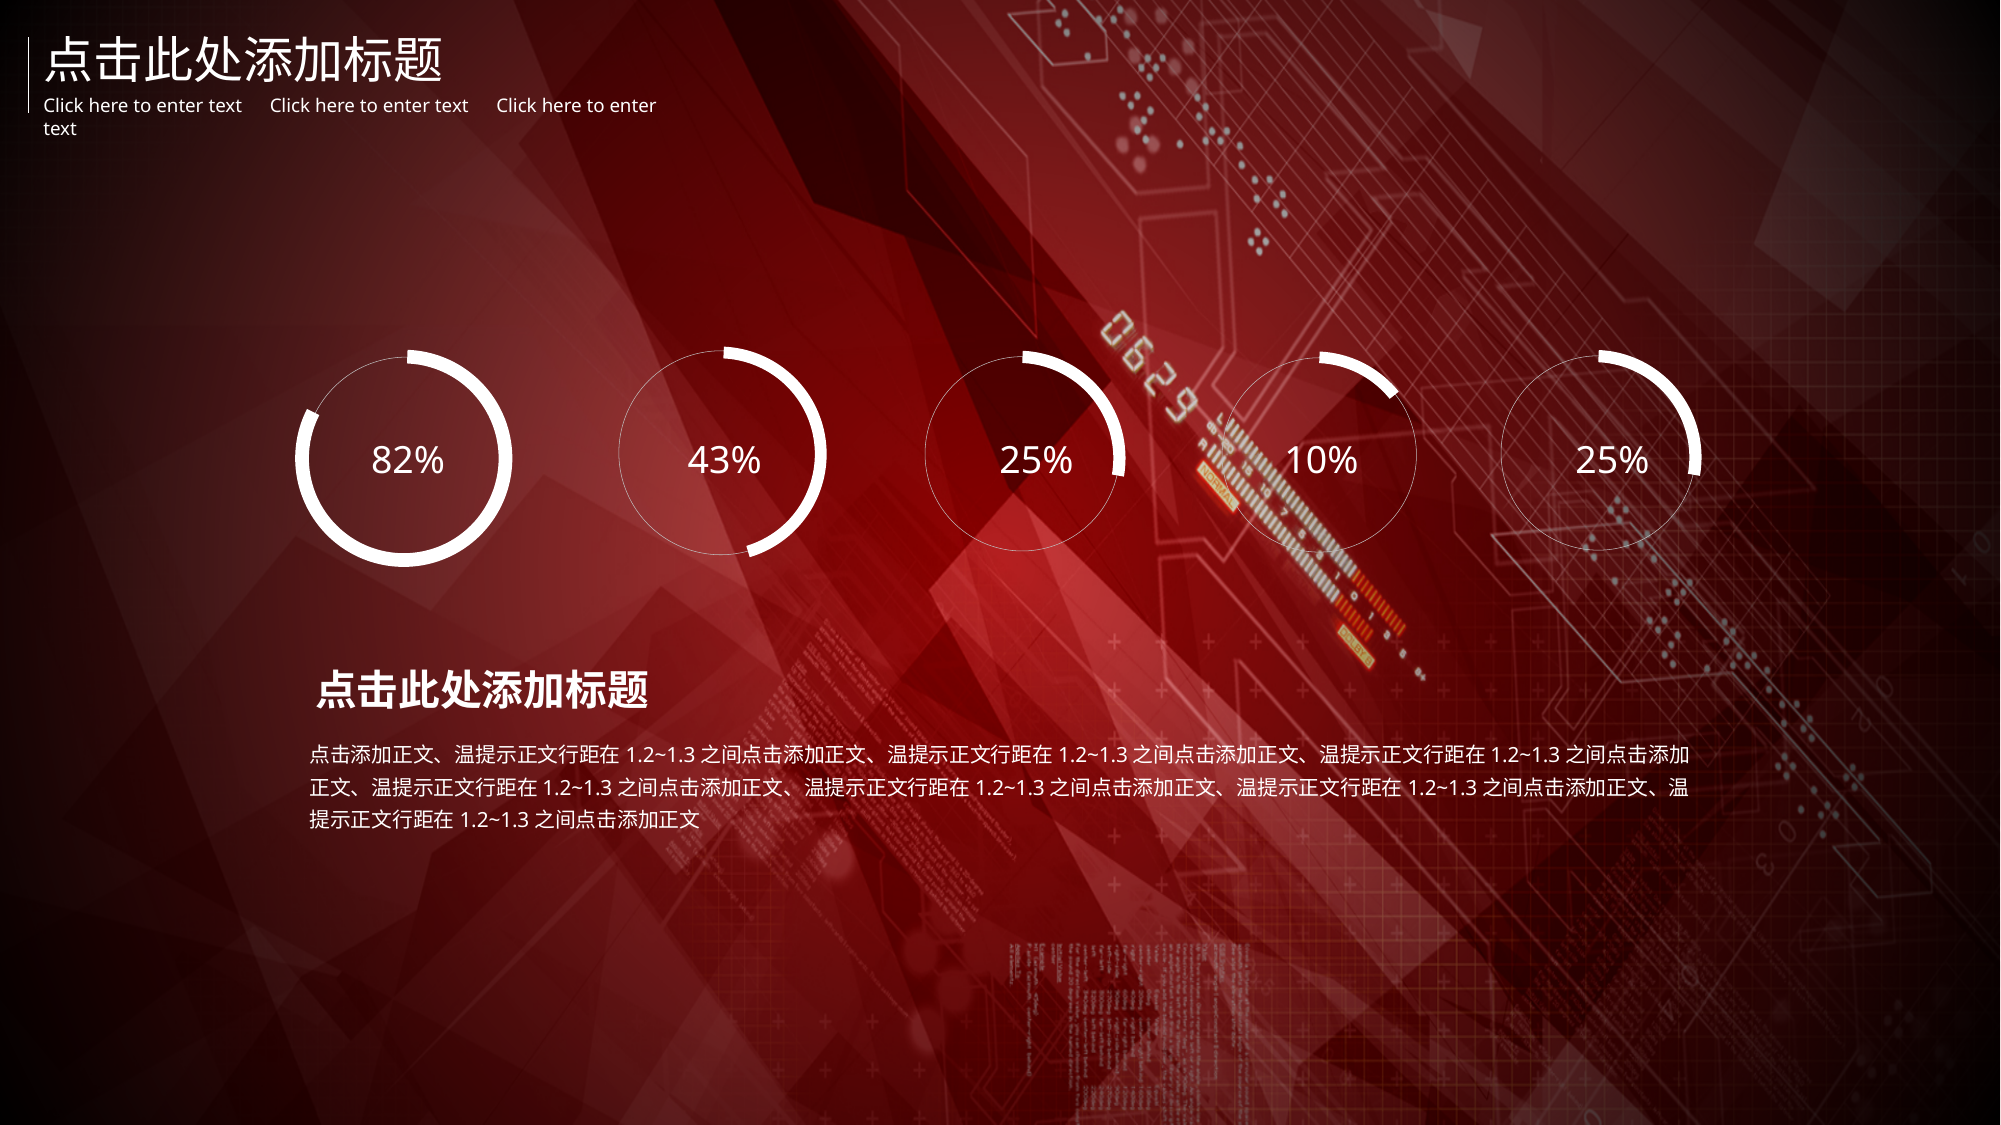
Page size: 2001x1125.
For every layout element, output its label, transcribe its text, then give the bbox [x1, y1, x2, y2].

text_box [315, 489, 493, 553]
text_box [314, 356, 493, 428]
text_box 点击此处添加标题 [246, 655, 664, 721]
text_box [1318, 350, 1401, 401]
text_box [295, 349, 513, 567]
text_box [924, 355, 1114, 553]
text_box [617, 349, 813, 556]
text_box [1500, 354, 1691, 552]
text_box 82% [309, 428, 498, 489]
text_box [1021, 349, 1127, 478]
text_box [0, 0, 2000, 1125]
text_box 25% [957, 428, 1116, 489]
text_box 点击添加正文、温提示正文行距在1.2~1.3之间点击添加正文、温提示正文行距在1.2~1.3之间点击添加正文、温提示正文行距在1.2~1.3之间点击添加正文、温提示正文行距在1.2~1.3之间点击添加正文、温提示正文行距在1.2~1.3之间点击添加正文、温提示正文行距在1.2~1.3之间点击添加正文、温提示正文行距在1.2~1.3之间点击添加正文 [294, 726, 1717, 839]
text_box 82% [509, 428, 514, 489]
text_box 10% [1242, 428, 1401, 489]
text_box 25% [1533, 428, 1692, 488]
text_box [1221, 356, 1418, 554]
text_box [1597, 348, 1703, 478]
text_box [722, 345, 828, 559]
text_box 点击此处添加标题 [28, 21, 469, 86]
text_box Click here to enter text Click here to enter text Click here to enter text [28, 86, 699, 147]
